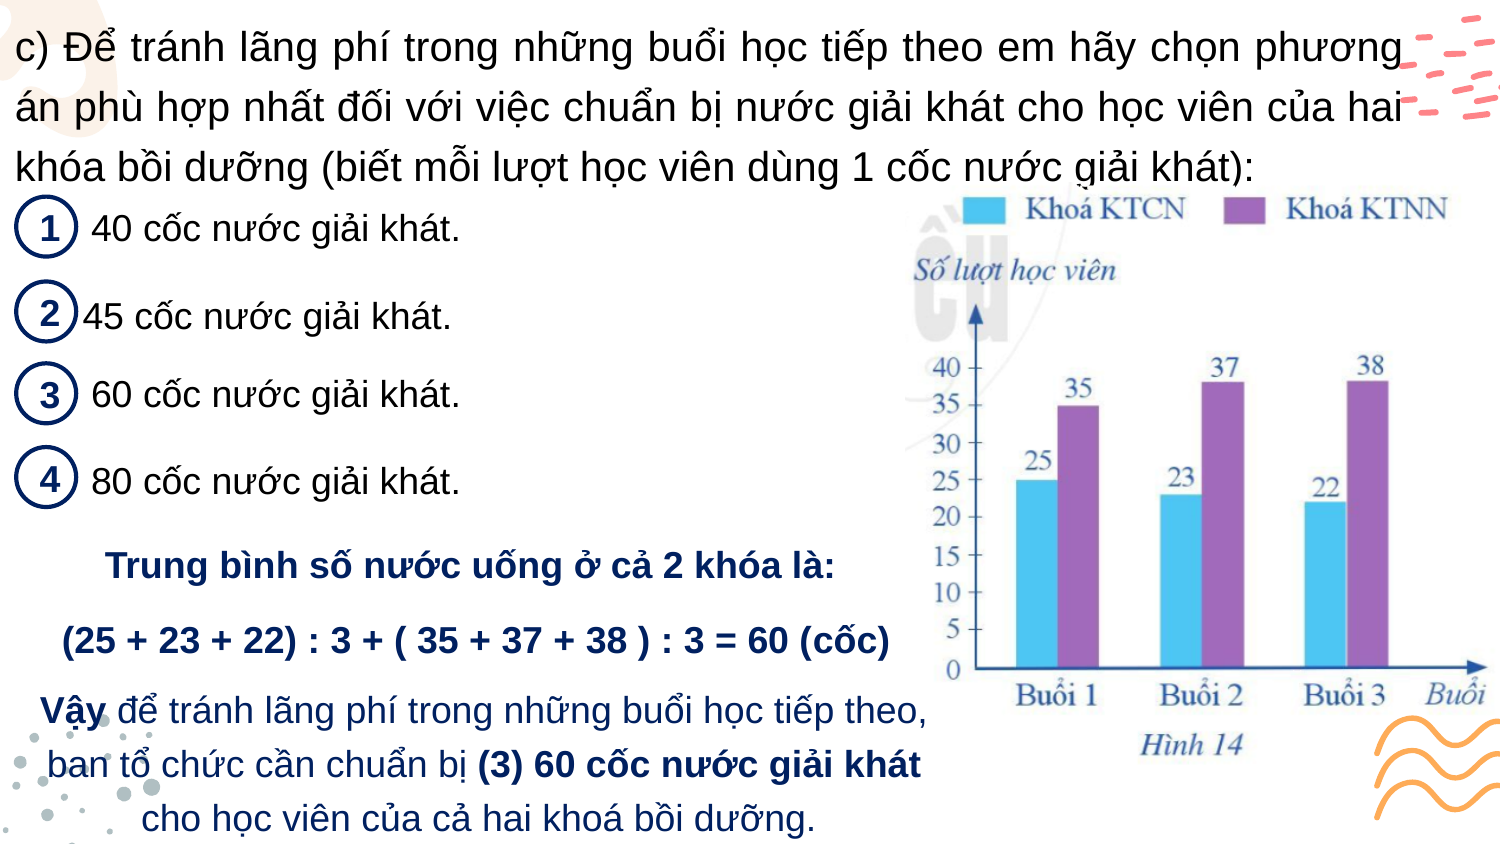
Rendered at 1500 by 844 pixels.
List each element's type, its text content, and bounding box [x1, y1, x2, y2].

text_box 1 [14, 194, 76, 259]
text_box 80 cốc nước giải khát. [76, 449, 694, 510]
text_box 45 cốc nước giải khát. [67, 284, 686, 345]
text_box 3 [14, 361, 76, 426]
text_box Trung bình số nước uống ở cả 2 khóa là: (25 + 23 + 22) : 3 + ( 35 + 37 + 38 ) : 3 = 60 (cốc) [16, 529, 900, 669]
text_box 4 [14, 444, 76, 510]
text_box Vậy để tránh lãng phí trong những buổi học tiếp theo, ban tổ chức cần chuẩn bị (3) 60 cốc nước giải khát cho học viên của cả hai khoá bồi dưỡng. [16, 669, 952, 844]
text_box 2 [14, 279, 67, 344]
text_box 60 cốc nước giải khát. [76, 362, 587, 423]
picture [905, 182, 1500, 772]
text_box 40 cốc nước giải khát. [76, 196, 694, 257]
text_box c) Để tránh lãng phí trong những buổi học tiếp theo em hãy chọn phương án phù hợp nhất đối với việc chuẩn bị nước giải khát cho học viên của hai khóa bồi dưỡng (biết mỗi lượt học viên dùng 1 cốc nước giải khát): [0, 2, 1419, 198]
